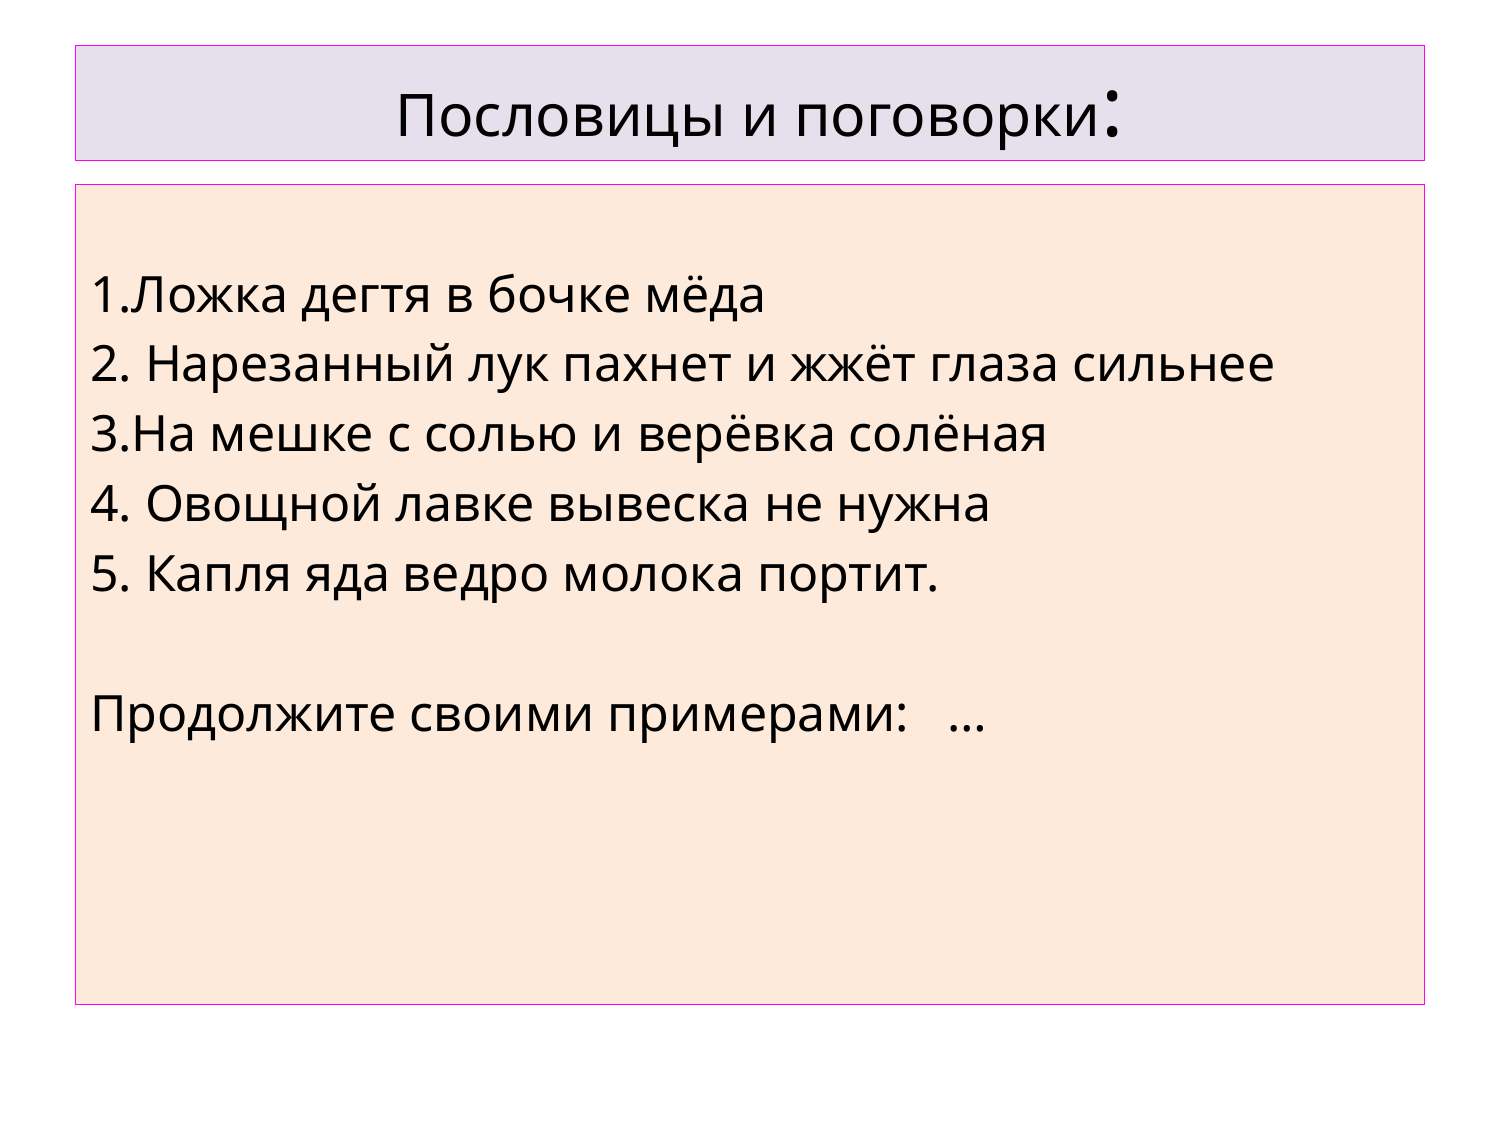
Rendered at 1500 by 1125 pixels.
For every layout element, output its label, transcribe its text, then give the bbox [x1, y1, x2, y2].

list 1.Ложка дегтя в бочке мёда 2. Нарезанный лук пахнет и жжёт глаза сильнее 3.На мешке с солью и верёвка солёная 4. Овощной лавке вывеска не нужна 5. Капля яда ведро молока портит. Продолжите своими примерами: … [75, 184, 1425, 1005]
title Пословицы и поговорки: [75, 45, 1425, 161]
